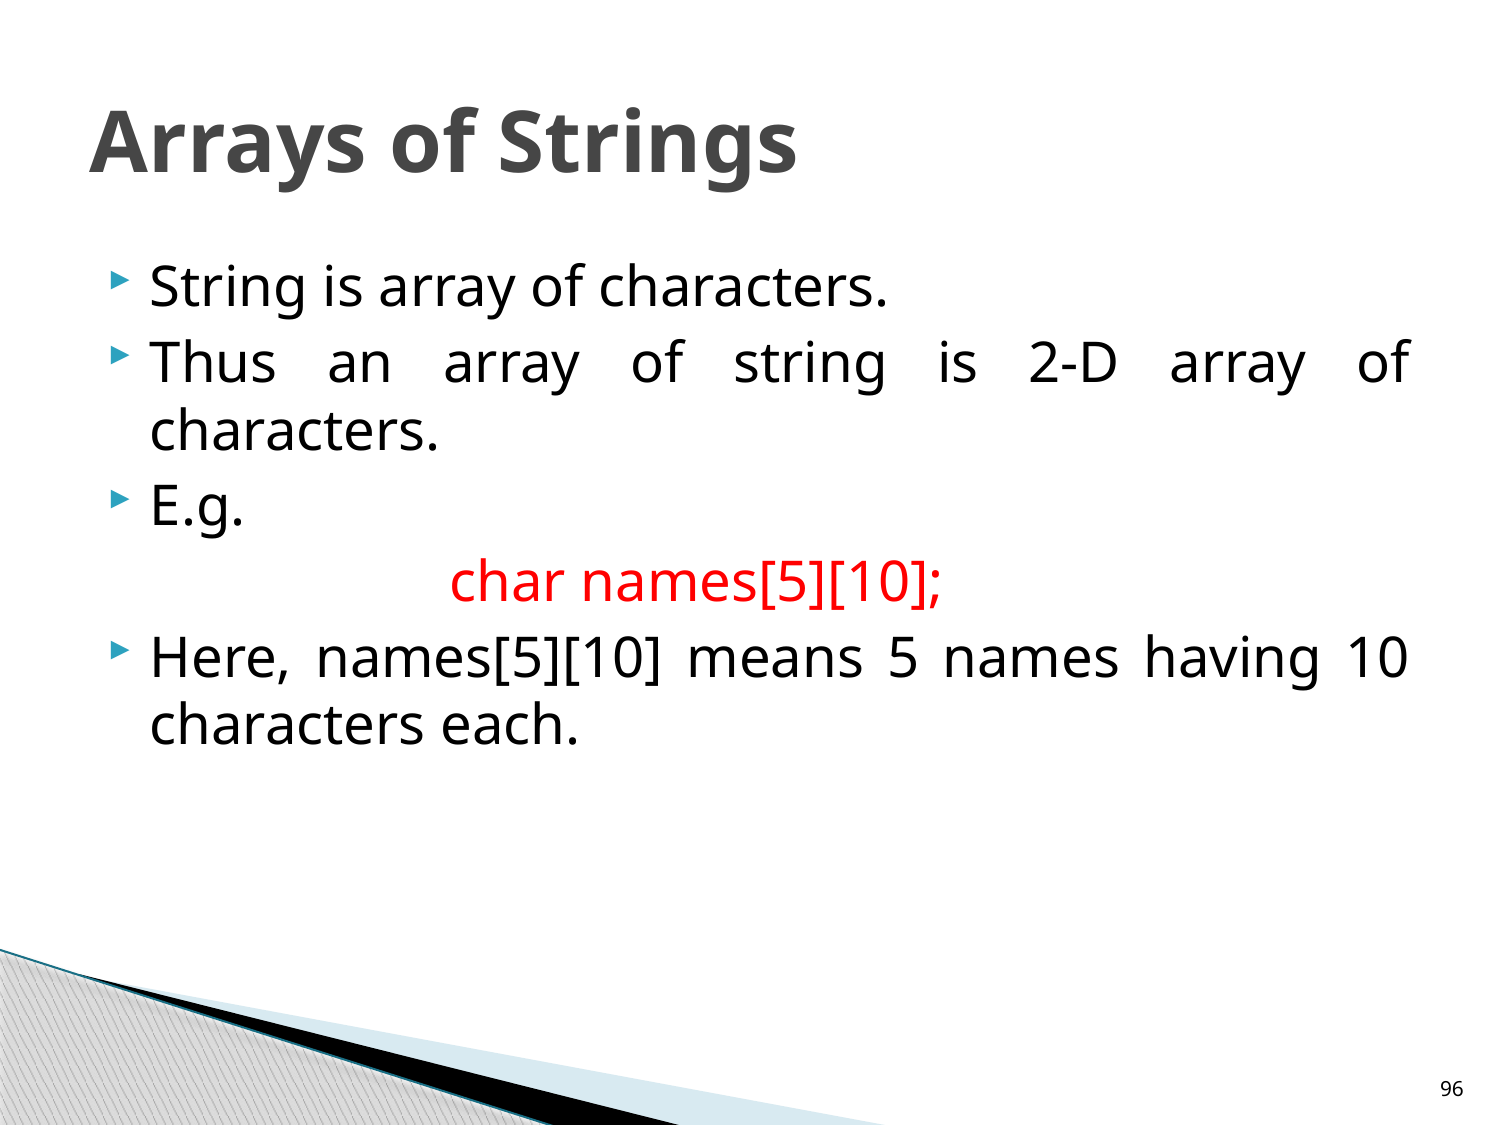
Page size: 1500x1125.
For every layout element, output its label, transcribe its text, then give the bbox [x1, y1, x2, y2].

slide_number 96 [1387, 1051, 1479, 1112]
title Arrays of Strings [75, 45, 1425, 233]
list String is array of characters. Thus an array of string is 2-D array of characters. E.g. char names[5][10]; Here, names[5][10] means 5 names having 10 characters each. [75, 243, 1425, 986]
